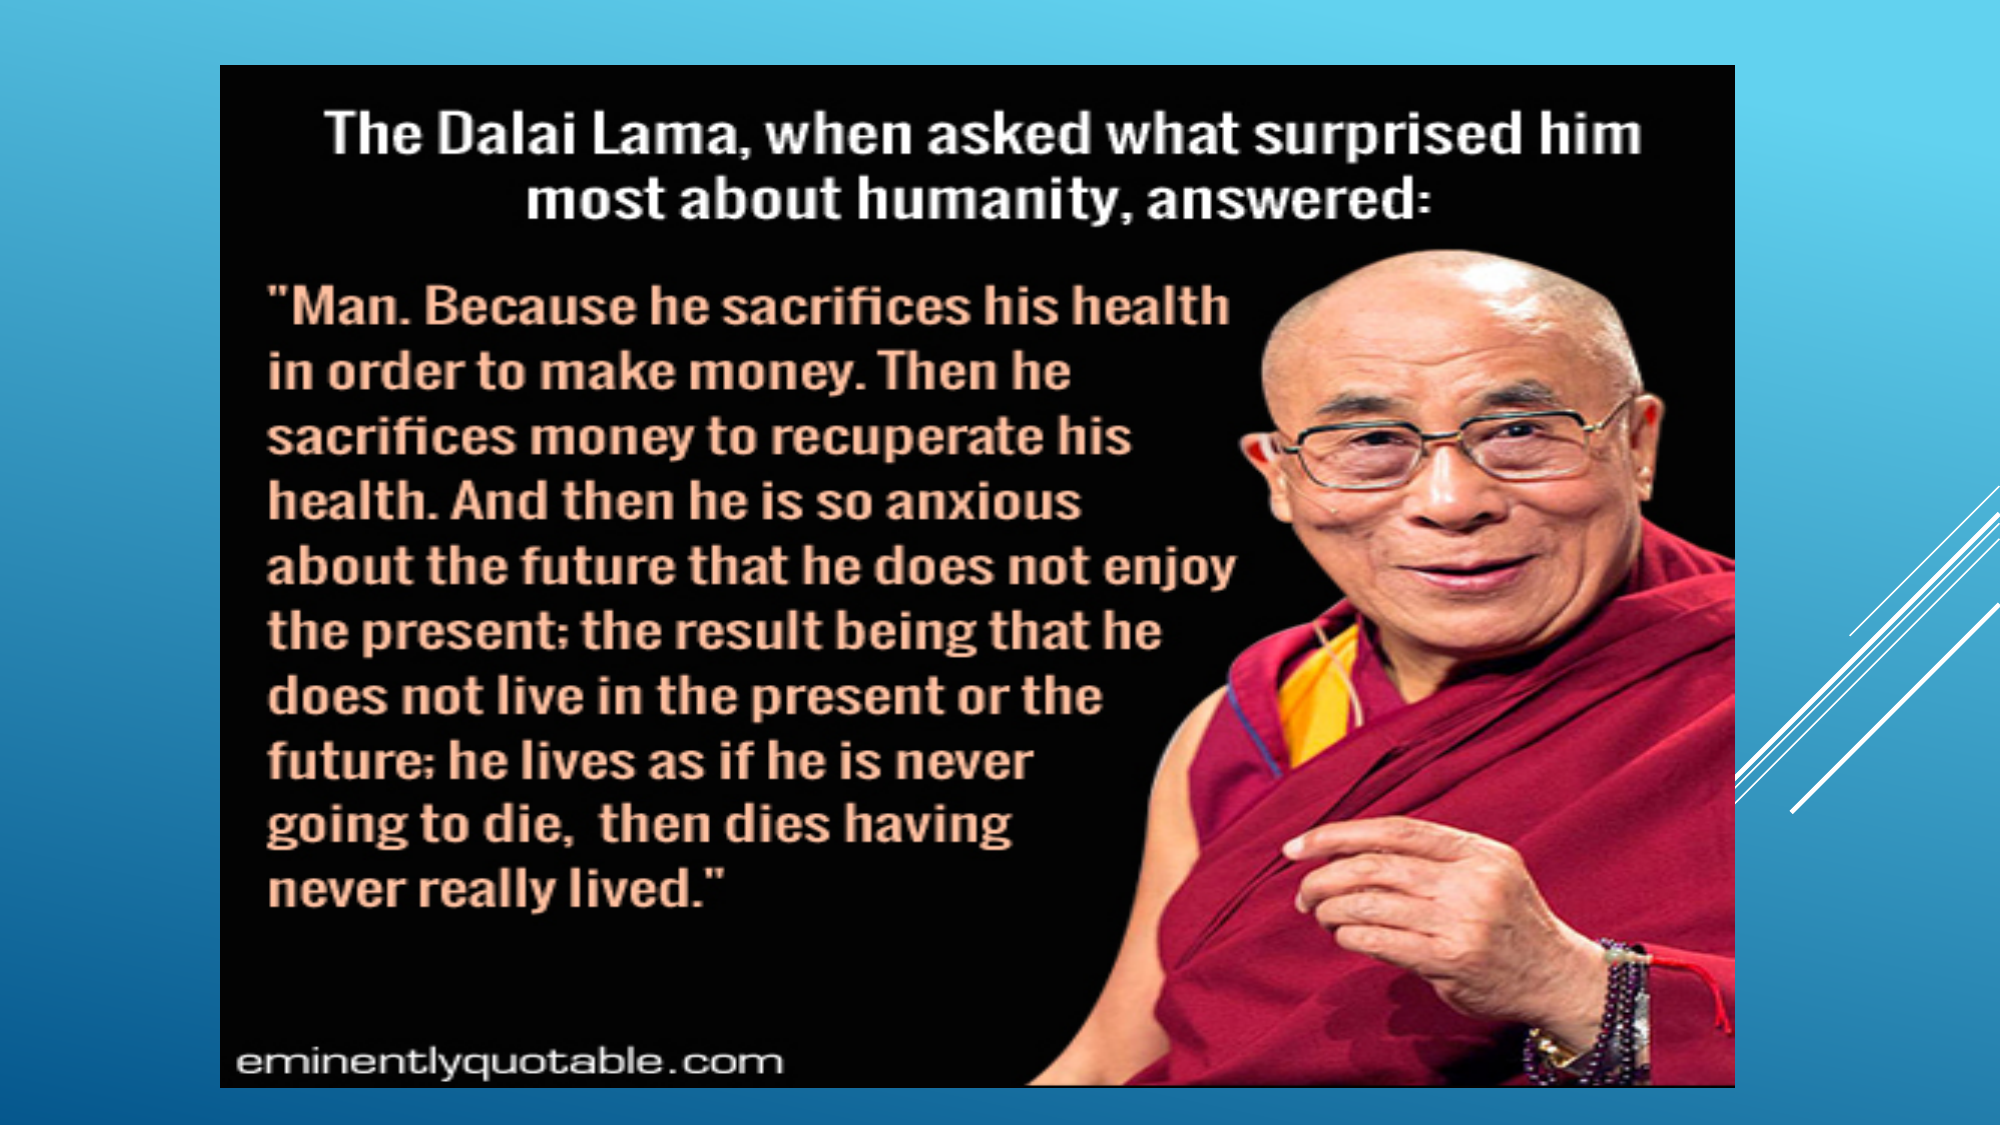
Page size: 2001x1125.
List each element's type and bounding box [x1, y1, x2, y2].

list [220, 65, 1735, 1088]
